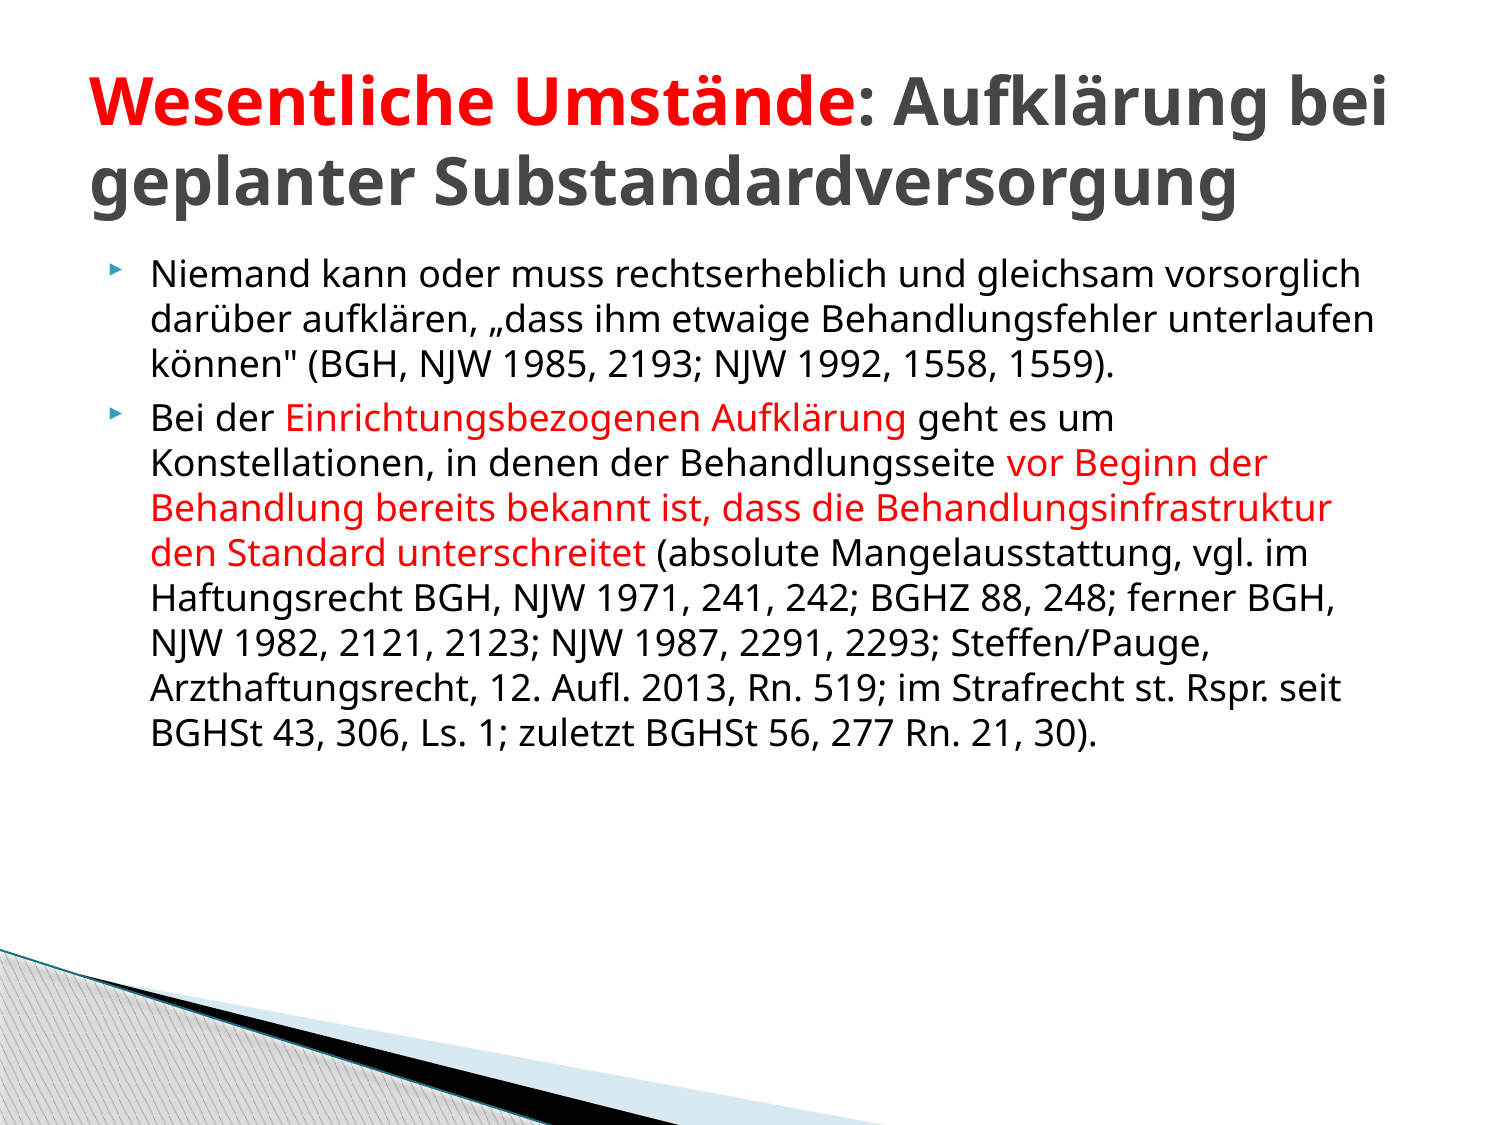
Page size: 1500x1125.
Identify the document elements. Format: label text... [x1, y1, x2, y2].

list Niemand kann oder muss rechtserheblich und gleichsam vorsorglich darüber aufklären, „dass ihm etwaige Behandlungsfehler unterlaufen können" (BGH, NJW 1985, 2193; NJW 1992, 1558, 1559). Bei der Einrichtungsbezogenen Aufklärung geht es um Konstellationen, in denen der Behandlungsseite vor Beginn der Behandlung bereits bekannt ist, dass die Behandlungsinfrastruktur den Standard unterschreitet (absolute Mangelausstattung, vgl. im Haftungsrecht BGH, NJW 1971, 241, 242; BGHZ 88, 248; ferner BGH, NJW 1982, 2121, 2123; NJW 1987, 2291, 2293; Steffen/Pauge, Arzthaftungsrecht, 12. Aufl. 2013, Rn. 519; im Strafrecht st. Rspr. seit BGHSt 43, 306, Ls. 1; zuletzt BGHSt 56, 277 Rn. 21, 30). [75, 243, 1425, 986]
title Wesentliche Umstände: Aufklärung bei geplanter Substandardversorgung [75, 45, 1425, 233]
